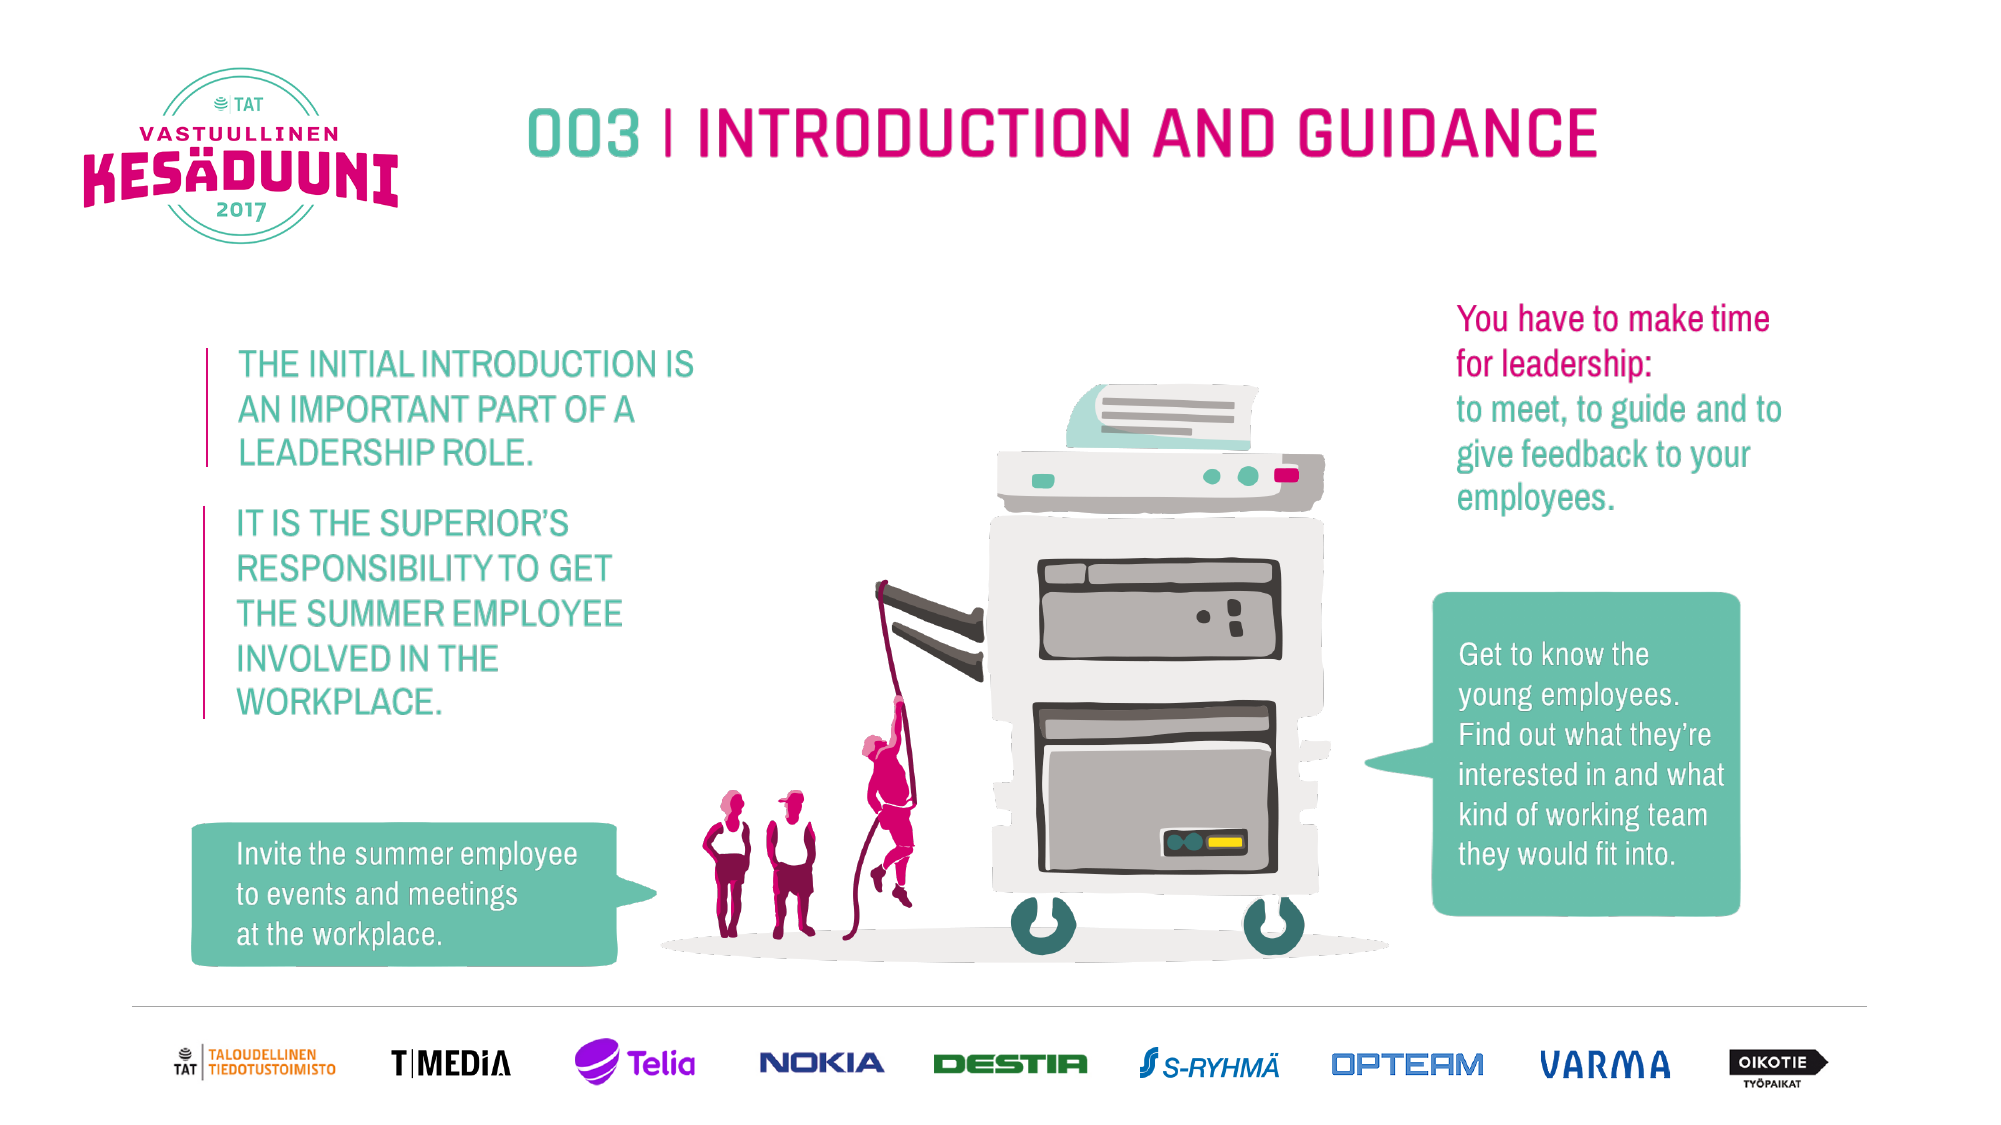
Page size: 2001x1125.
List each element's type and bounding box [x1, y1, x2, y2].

picture [74, 59, 407, 252]
picture [1433, 282, 1829, 542]
picture [191, 822, 657, 974]
picture [479, 67, 1685, 227]
picture [212, 327, 1753, 963]
picture [125, 1018, 1874, 1105]
